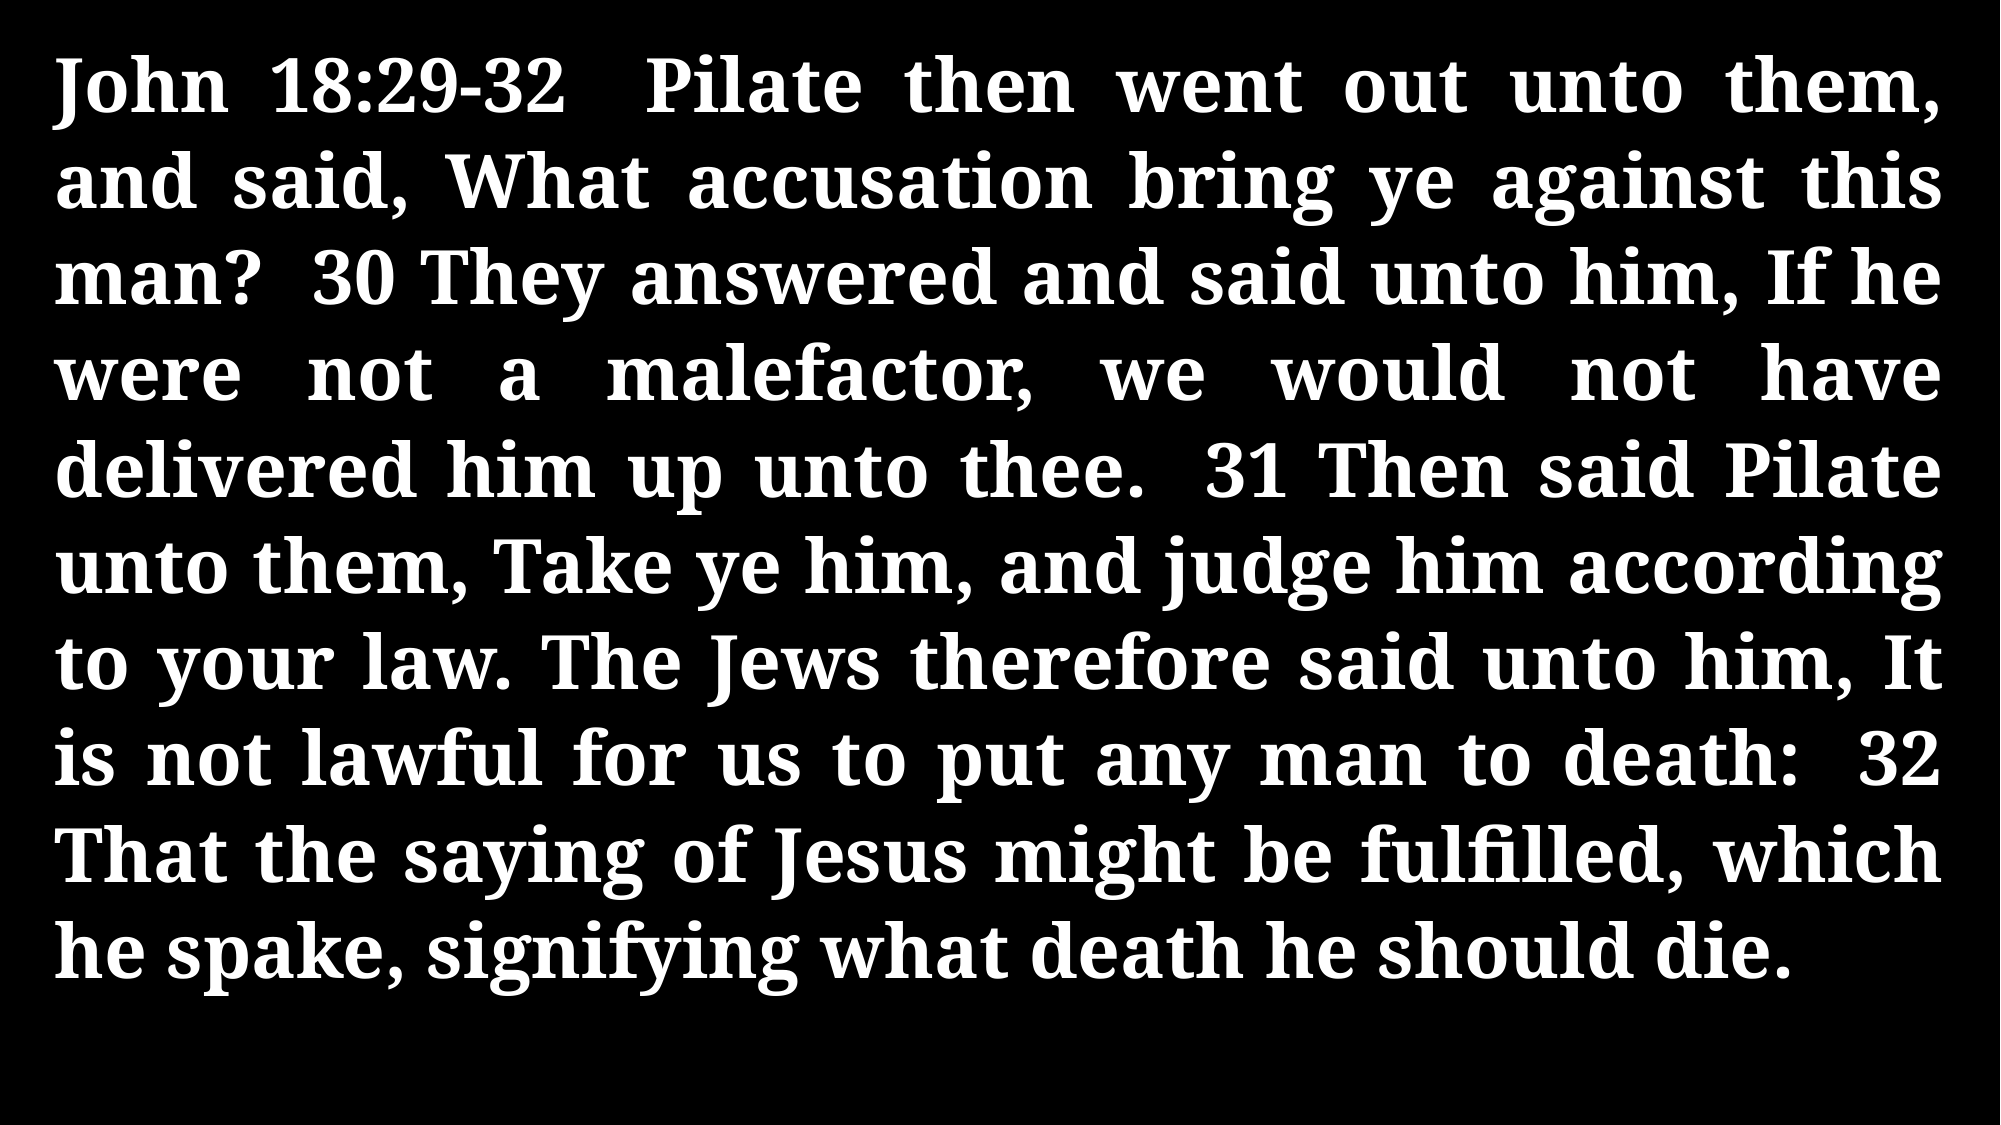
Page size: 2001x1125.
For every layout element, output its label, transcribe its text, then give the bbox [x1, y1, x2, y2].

text_box John 18:29-32 Pilate then went out unto them, and said, What accusation bring ye against this man? 30 They answered and said unto him, If he were not a malefactor, we would not have delivered him up unto thee. 31 Then said Pilate unto them, Take ye him, and judge him according to your law. The Jews therefore said unto him, It is not lawful for us to put any man to death: 32 That the saying of Jesus might be fulfilled, which he spake, signifying what death he should die. [39, 23, 1961, 1001]
